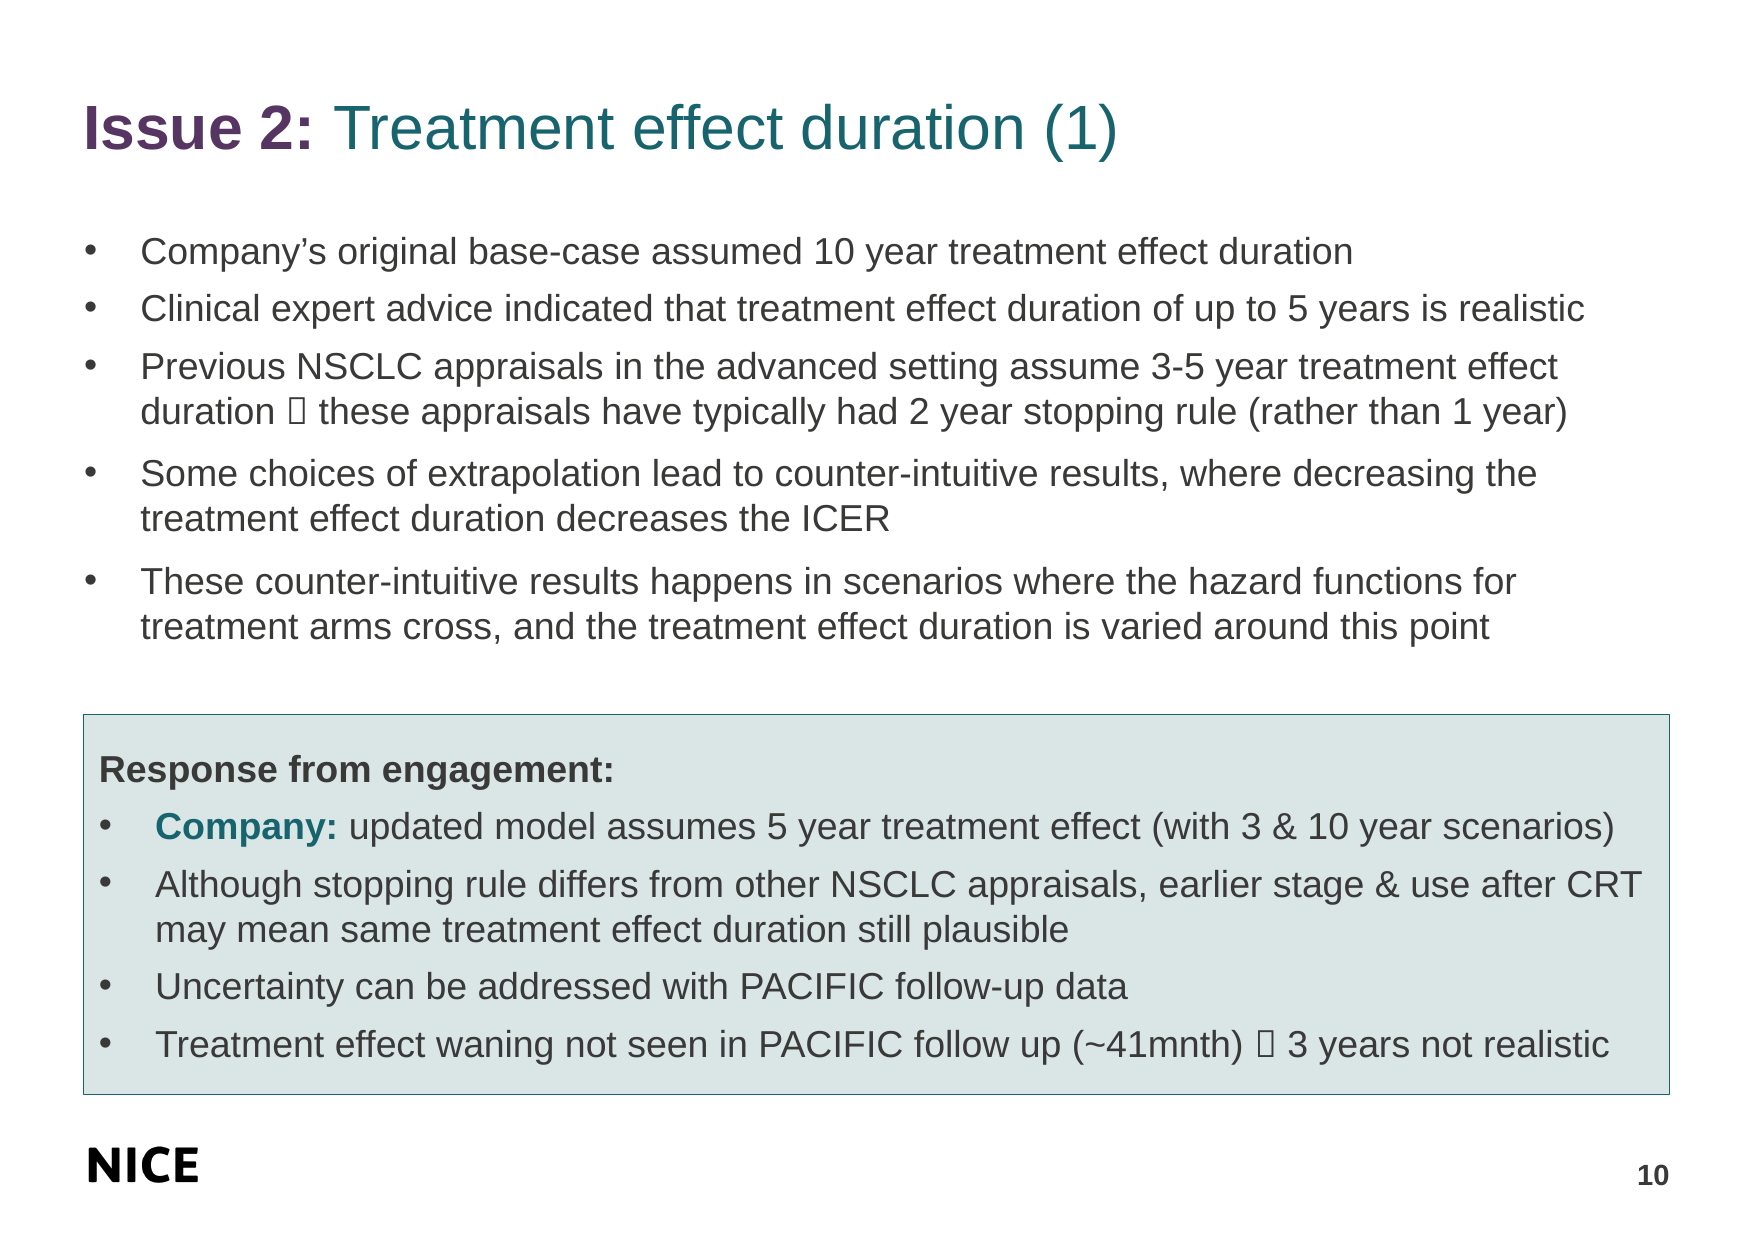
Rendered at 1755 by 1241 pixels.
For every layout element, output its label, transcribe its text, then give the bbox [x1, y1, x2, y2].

text_box Response from engagement: Company: updated model assumes 5 year treatment effect (with 3 & 10 year scenarios) Although stopping rule differs from other NSCLC appraisals, earlier stage & use after CRT may mean same treatment effect duration still plausible Uncertainty can be addressed with PACIFIC follow-up data Treatment effect waning not seen in PACIFIC follow up (~41mnth)  3 years not realistic [81, 712, 1672, 1097]
picture [88, 1146, 198, 1183]
title Issue 2: Treatment effect duration (1) [83, 74, 1689, 200]
slide_number 10 [1587, 1136, 1670, 1192]
list Company’s original base-case assumed 10 year treatment effect duration Clinical expert advice indicated that treatment effect duration of up to 5 years is realistic Previous NSCLC appraisals in the advanced setting assume 3-5 year treatment effect duration  these appraisals have typically had 2 year stopping rule (rather than 1 year) Some choices of extrapolation lead to counter-intuitive results, where decreasing the treatment effect duration decreases the ICER These counter-intuitive results happens in scenarios where the hazard functions for treatment arms cross, and the treatment effect duration is varied around this point [83, 226, 1670, 450]
